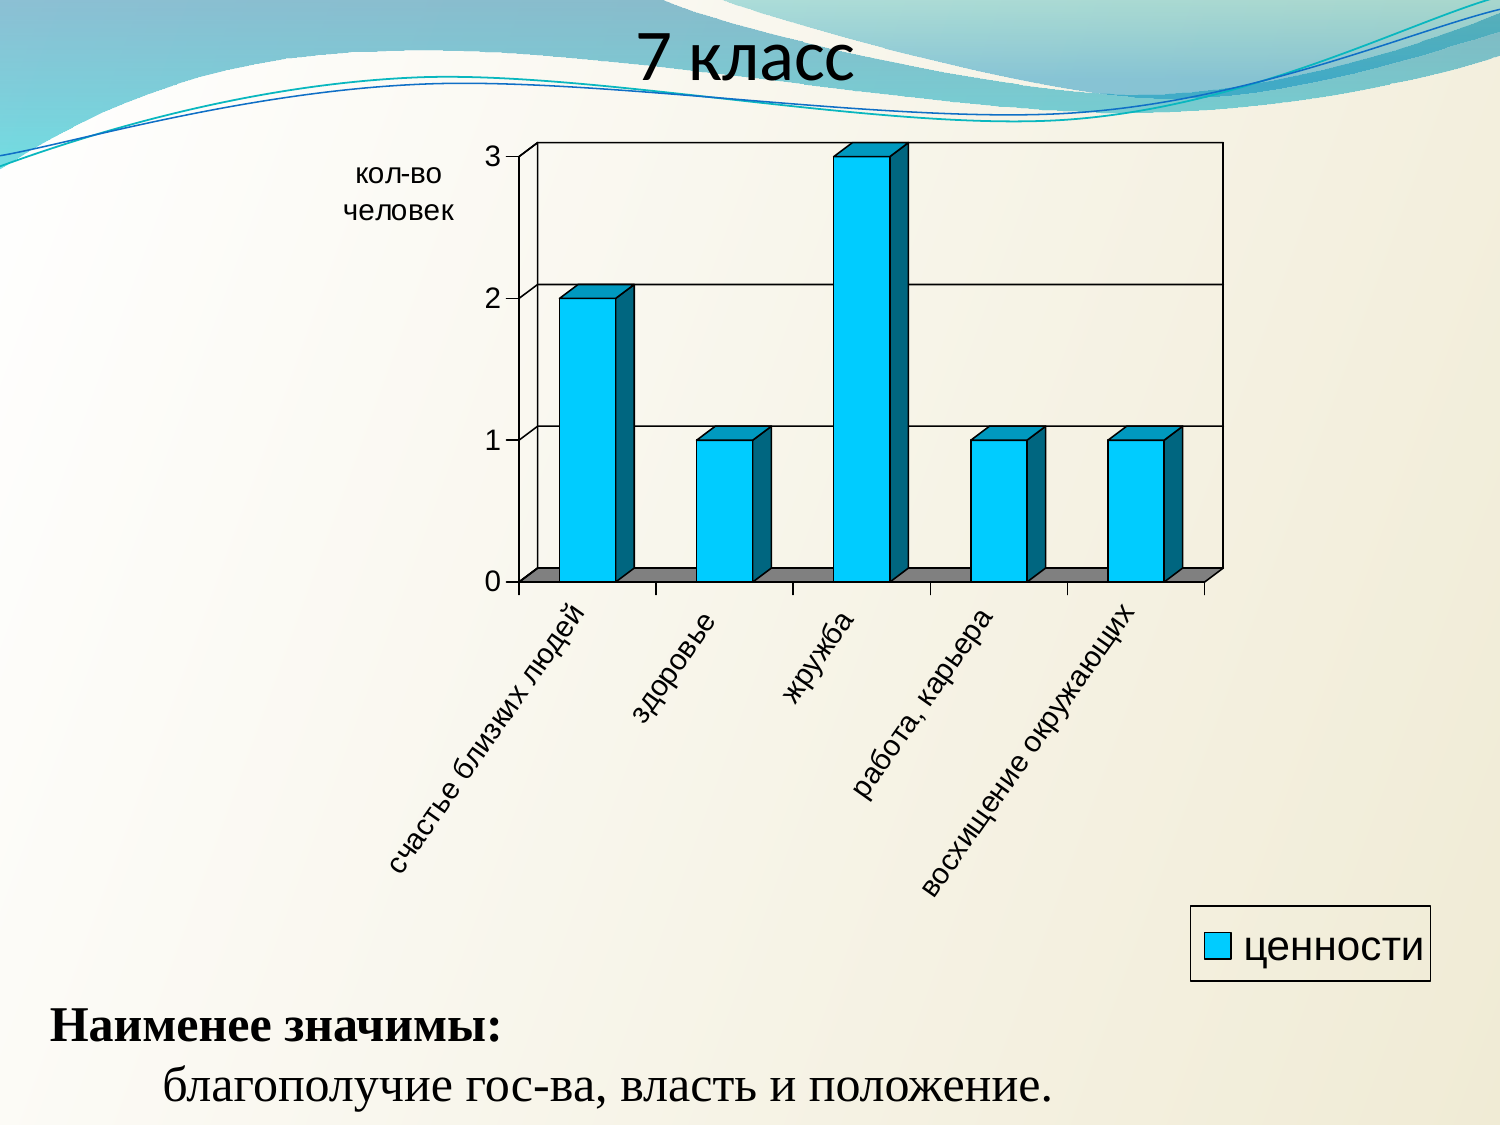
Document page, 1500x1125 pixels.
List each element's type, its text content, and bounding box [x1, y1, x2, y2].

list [38, 120, 1466, 1011]
text_box Наименее значимы: благополучие гос-ва, власть и положение. [35, 984, 1477, 1120]
title 7 класс [70, 0, 1421, 96]
